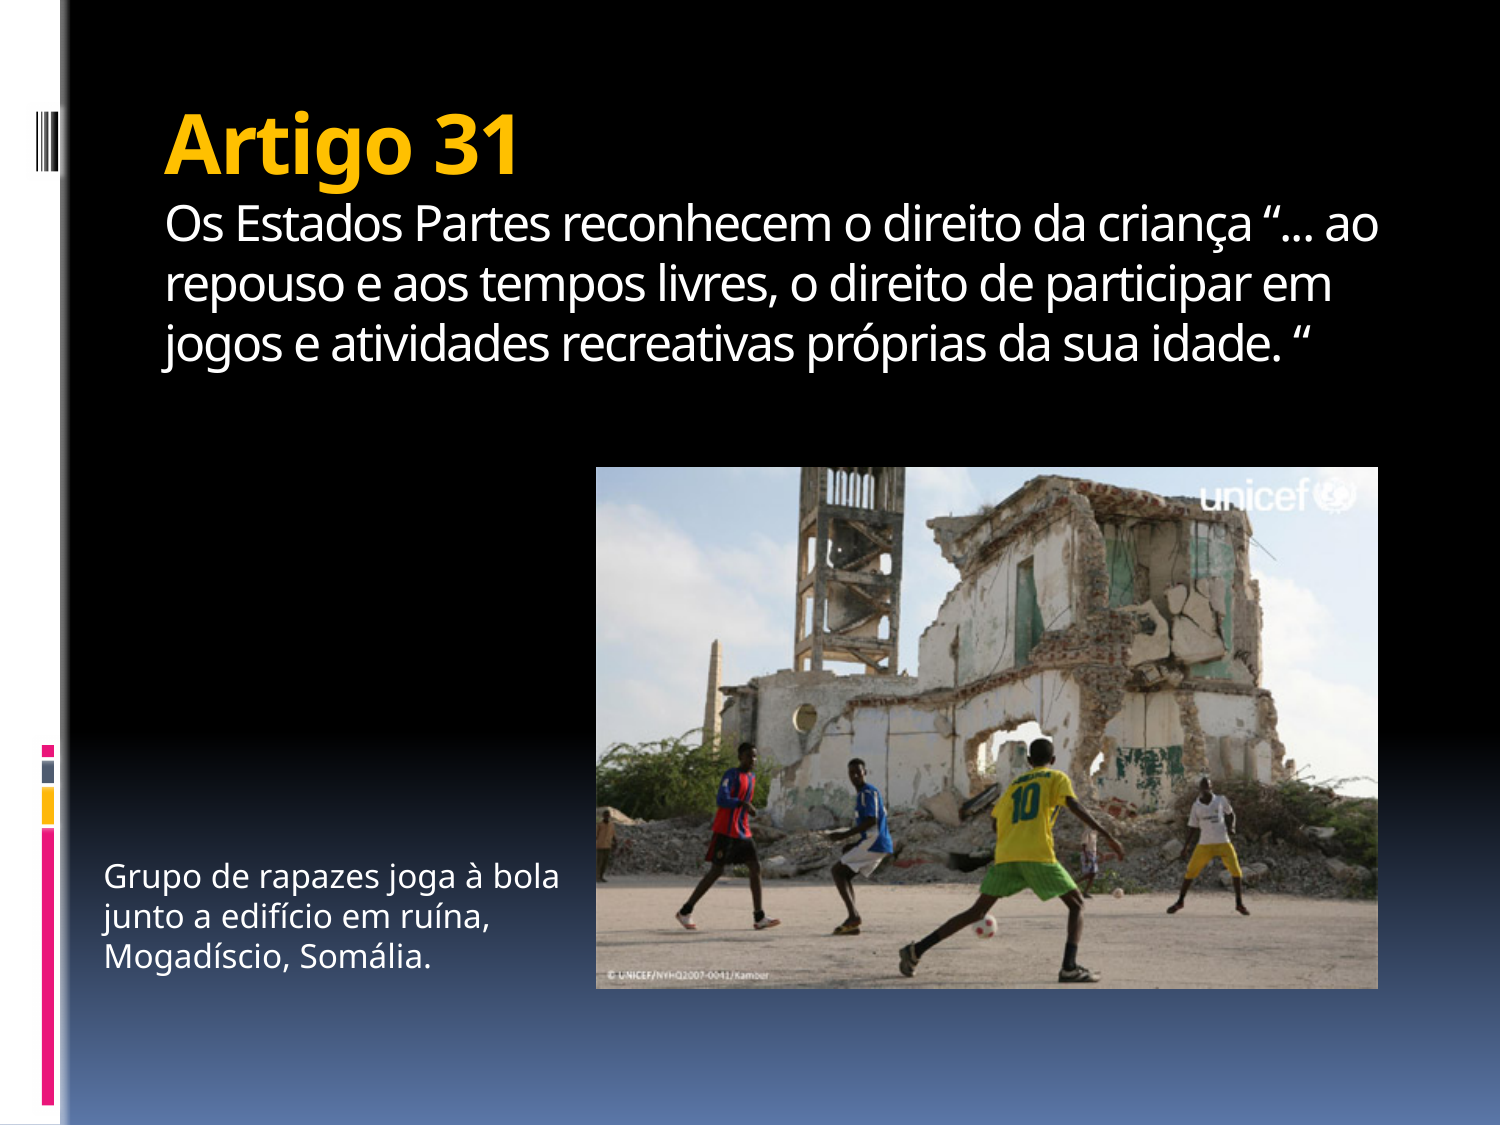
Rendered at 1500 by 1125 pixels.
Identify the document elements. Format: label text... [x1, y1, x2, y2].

text_box Grupo de rapazes joga à bola junto a edifício em ruína, Mogadíscio, Somália. [88, 848, 585, 983]
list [595, 467, 1379, 989]
title Artigo 31 Os Estados Partes reconhecem o direito da criança “... ao repouso e aos tempos livres, o direito de participar em jogos e atividades recreativas próprias da sua idade. “ [150, 83, 1425, 234]
